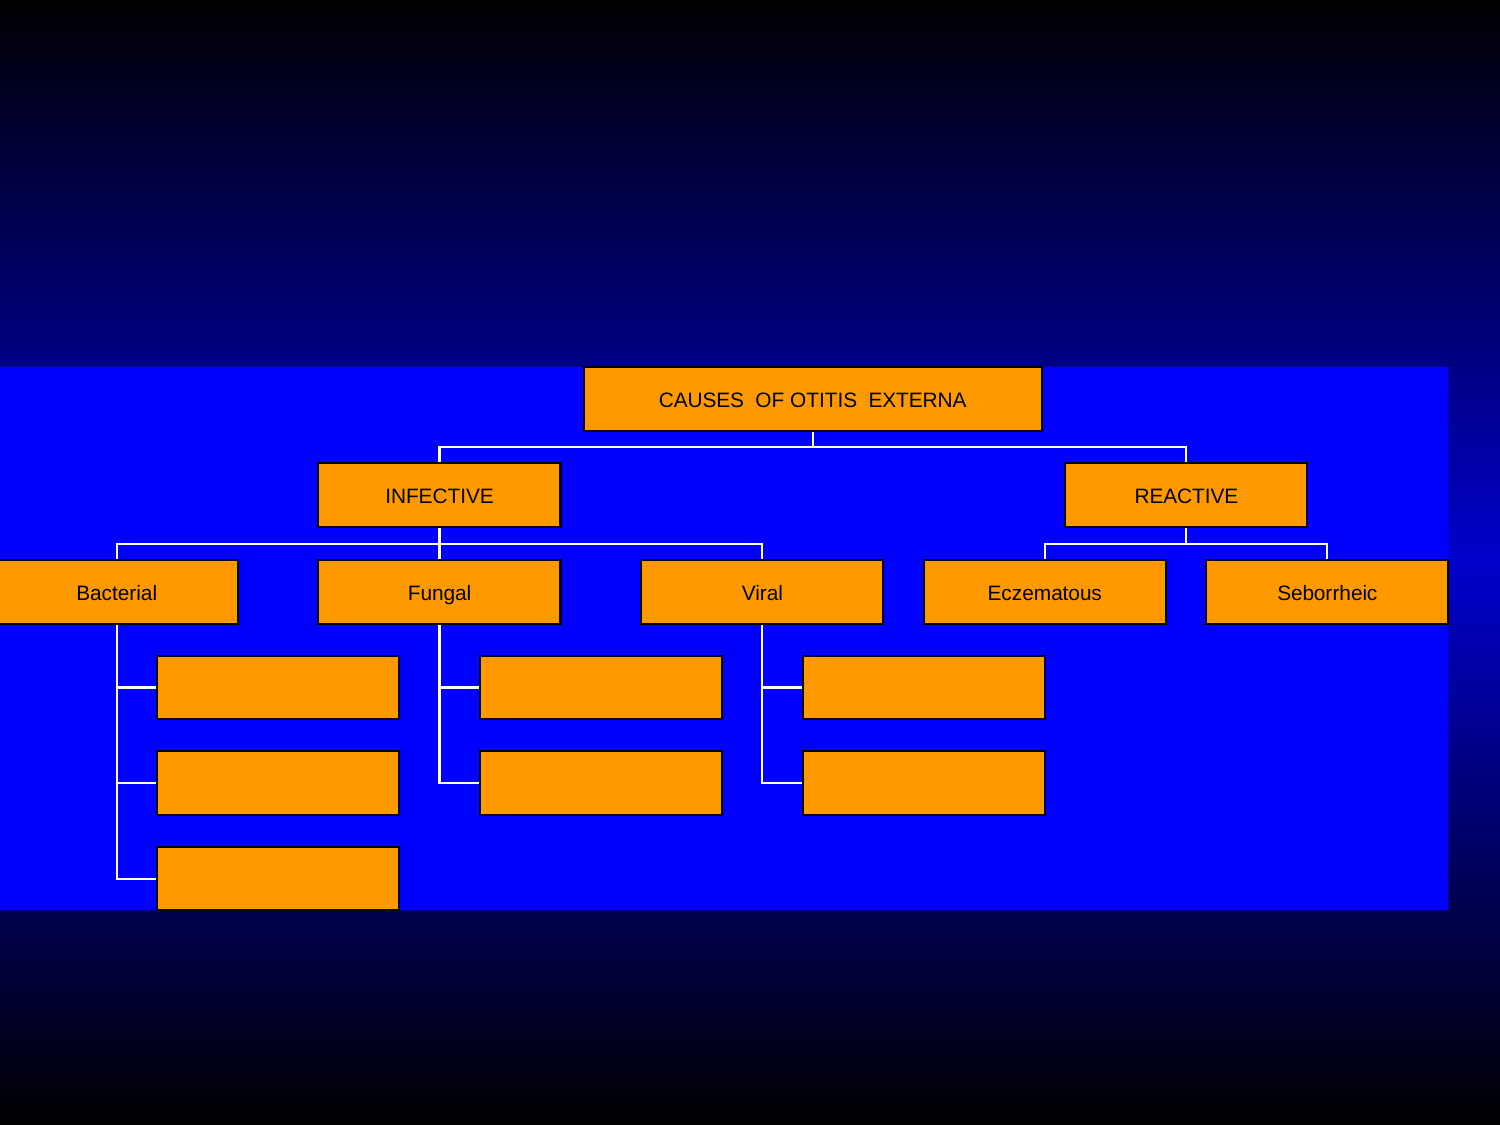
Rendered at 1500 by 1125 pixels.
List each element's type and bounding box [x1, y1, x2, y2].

text_box [0, 366, 1449, 911]
